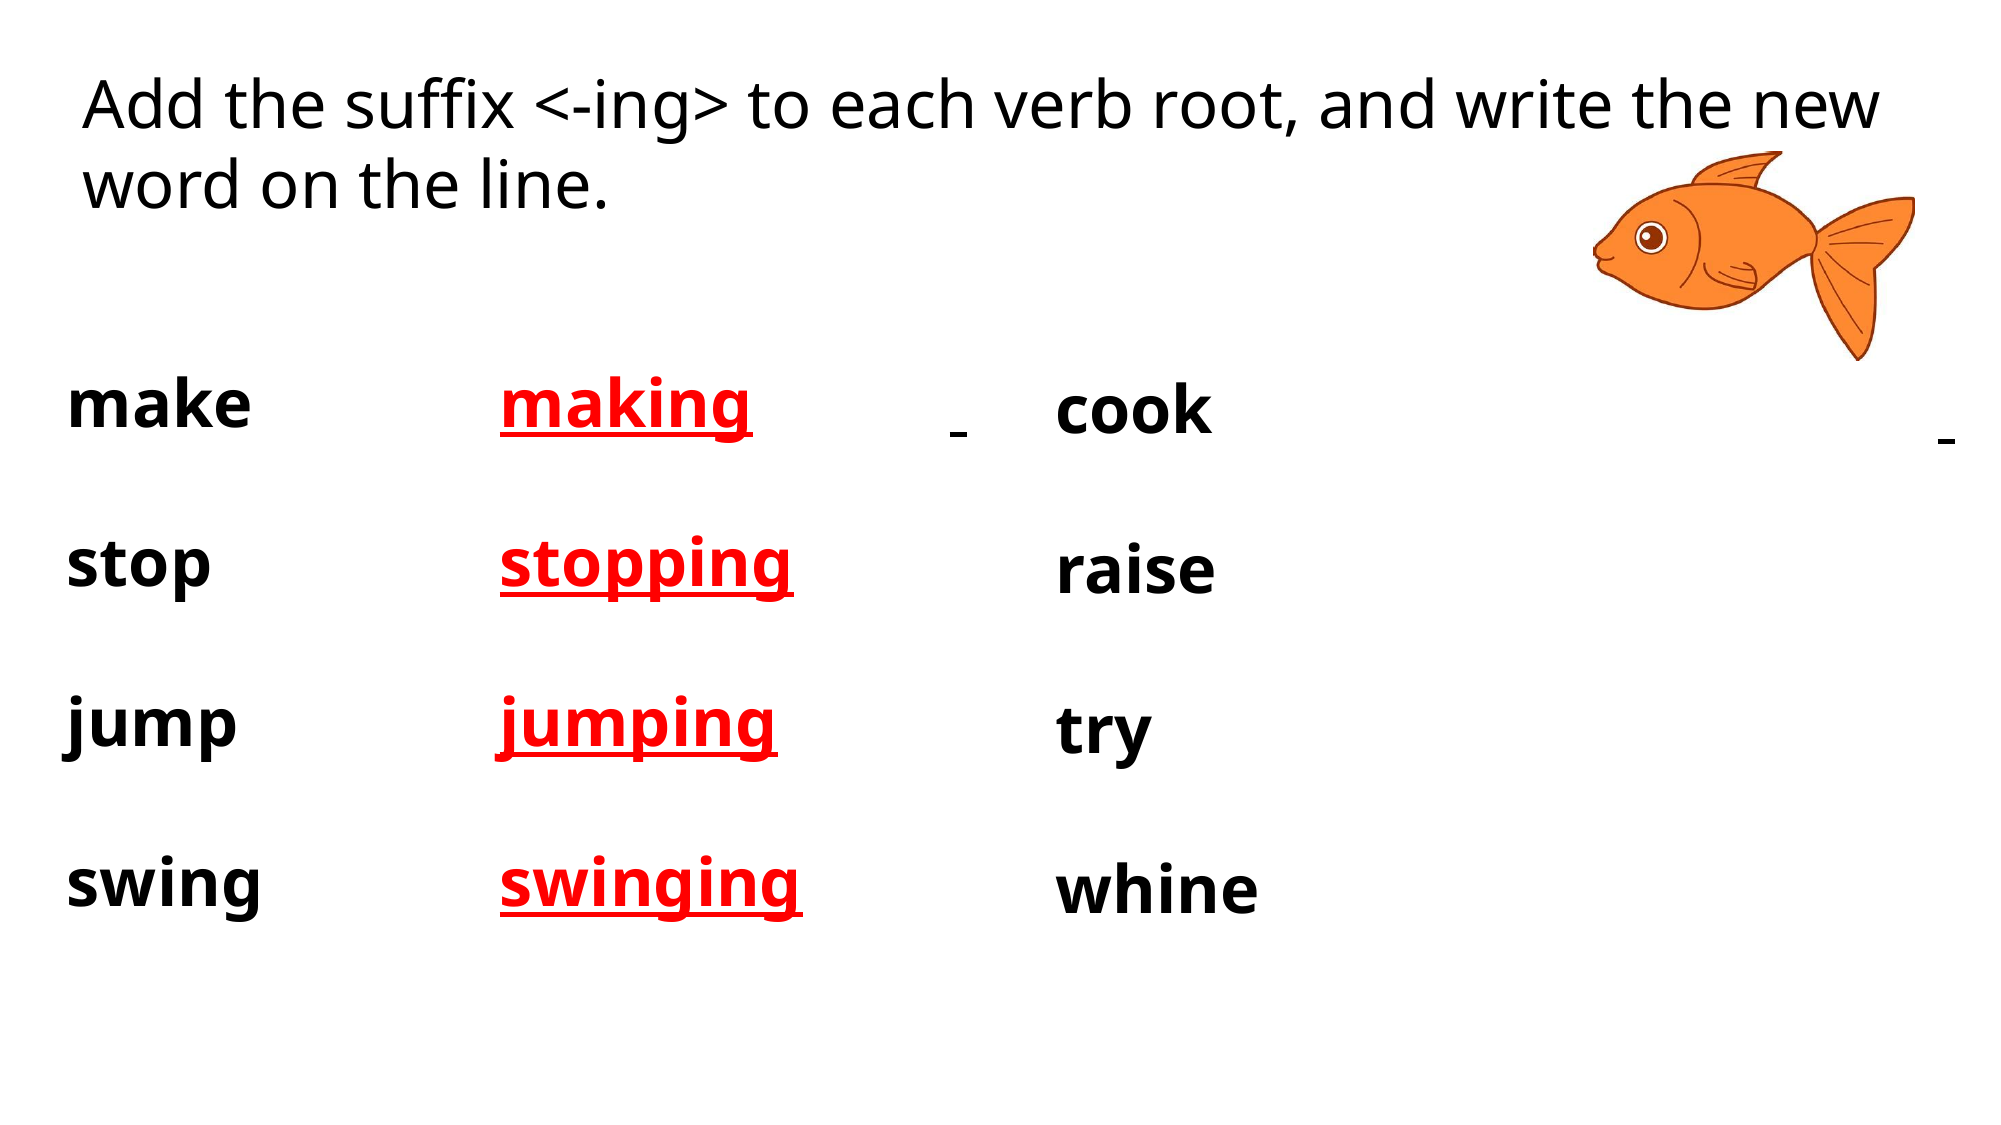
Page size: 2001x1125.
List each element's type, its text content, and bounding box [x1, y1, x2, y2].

text_box cook raise try whine [1023, 359, 2000, 934]
picture [1593, 151, 1915, 361]
text_box Add the suffix <-ing> to each verb root, and write the new word on the line. [67, 54, 2000, 230]
text_box make making stop stopping jump jumping swing swinging [34, 352, 1133, 928]
